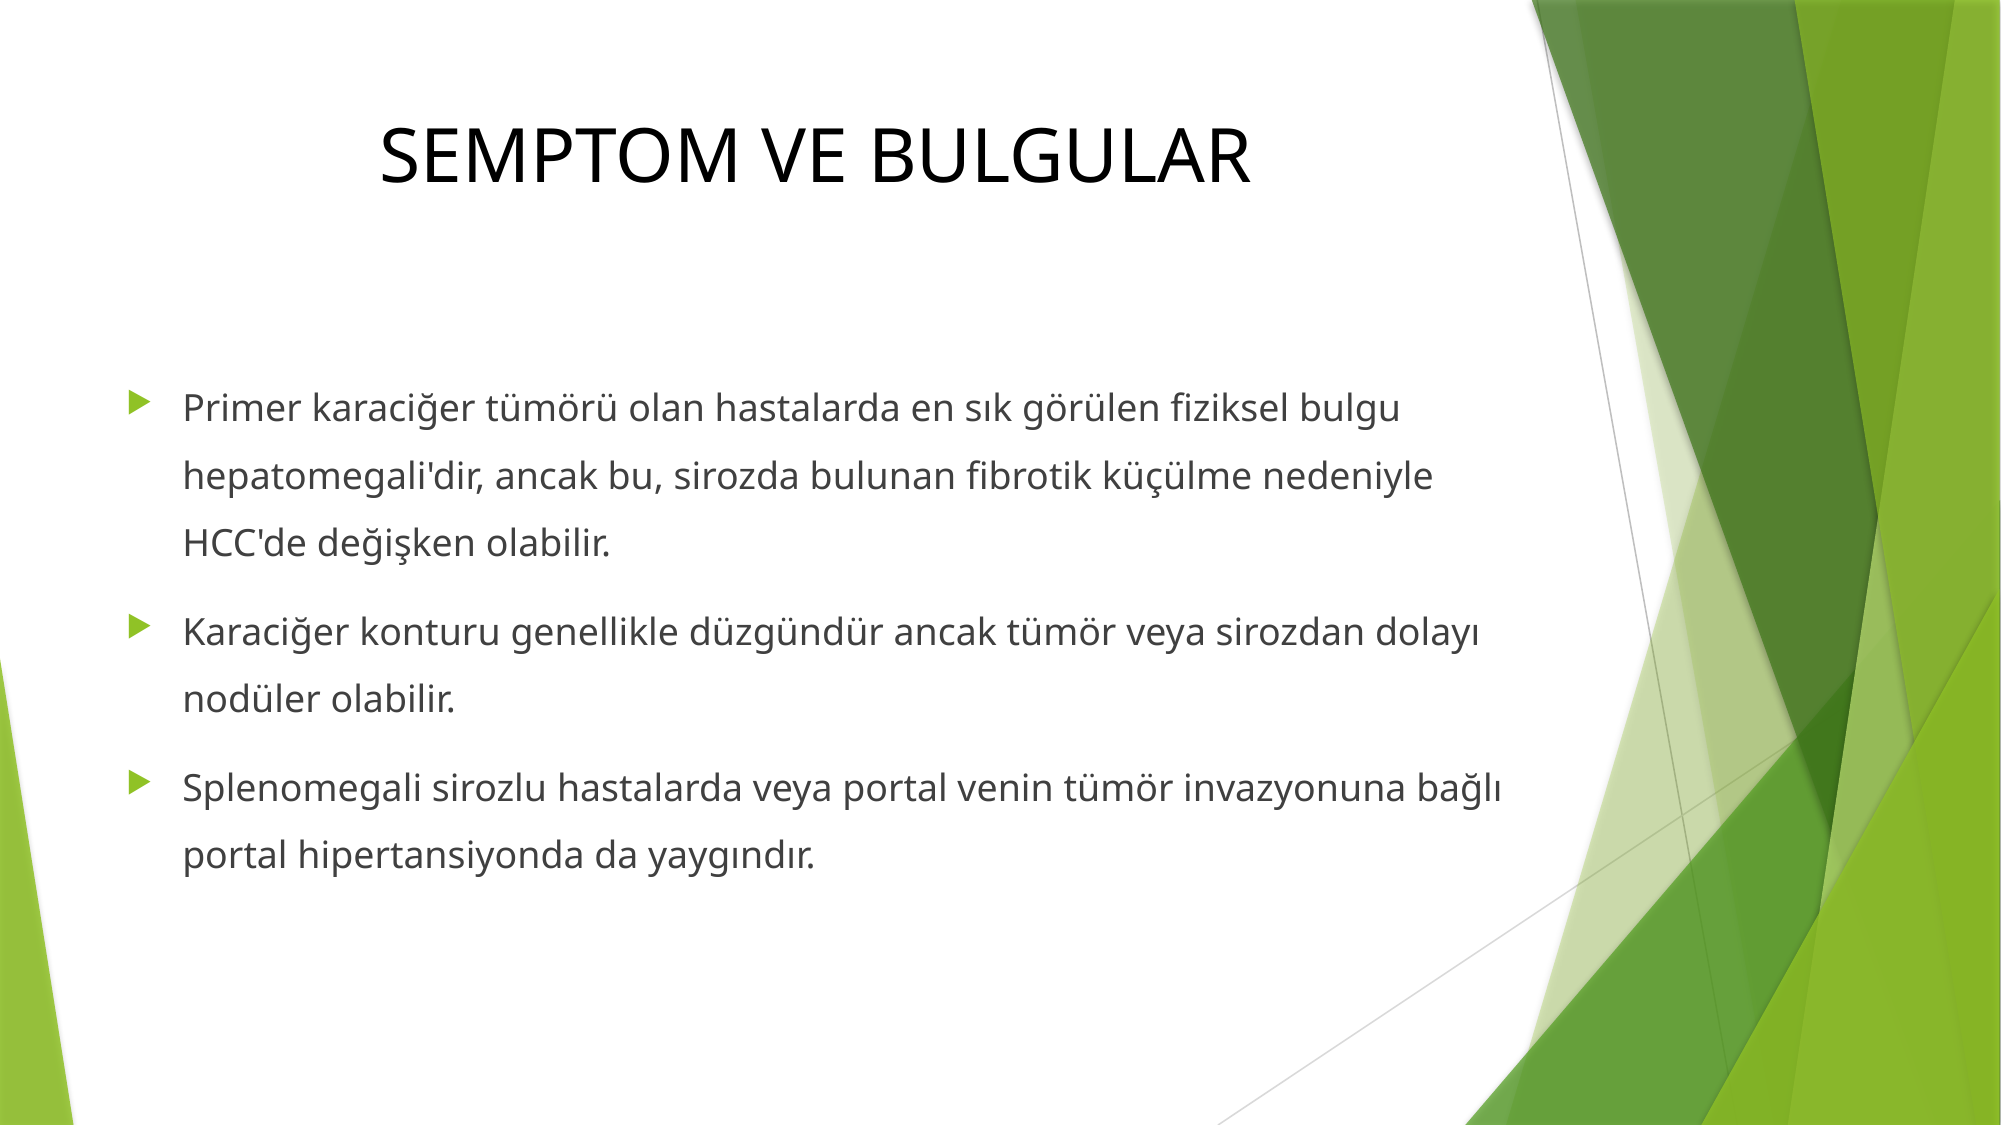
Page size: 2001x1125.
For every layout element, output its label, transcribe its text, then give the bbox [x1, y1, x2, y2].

list Primer karaciğer tümörü olan hastalarda en sık görülen fiziksel bulgu hepatomegali'dir, ancak bu, sirozda bulunan fibrotik küçülme nedeniyle HCC'de değişken olabilir. Karaciğer konturu genellikle düzgündür ancak tümör veya sirozdan dolayı nodüler olabilir. Splenomegali sirozlu hastalarda veya portal venin tümör invazyonuna bağlı portal hipertansiyonda da yaygındır. [111, 354, 1522, 992]
title SEMPTOM VE BULGULAR [111, 99, 1522, 246]
